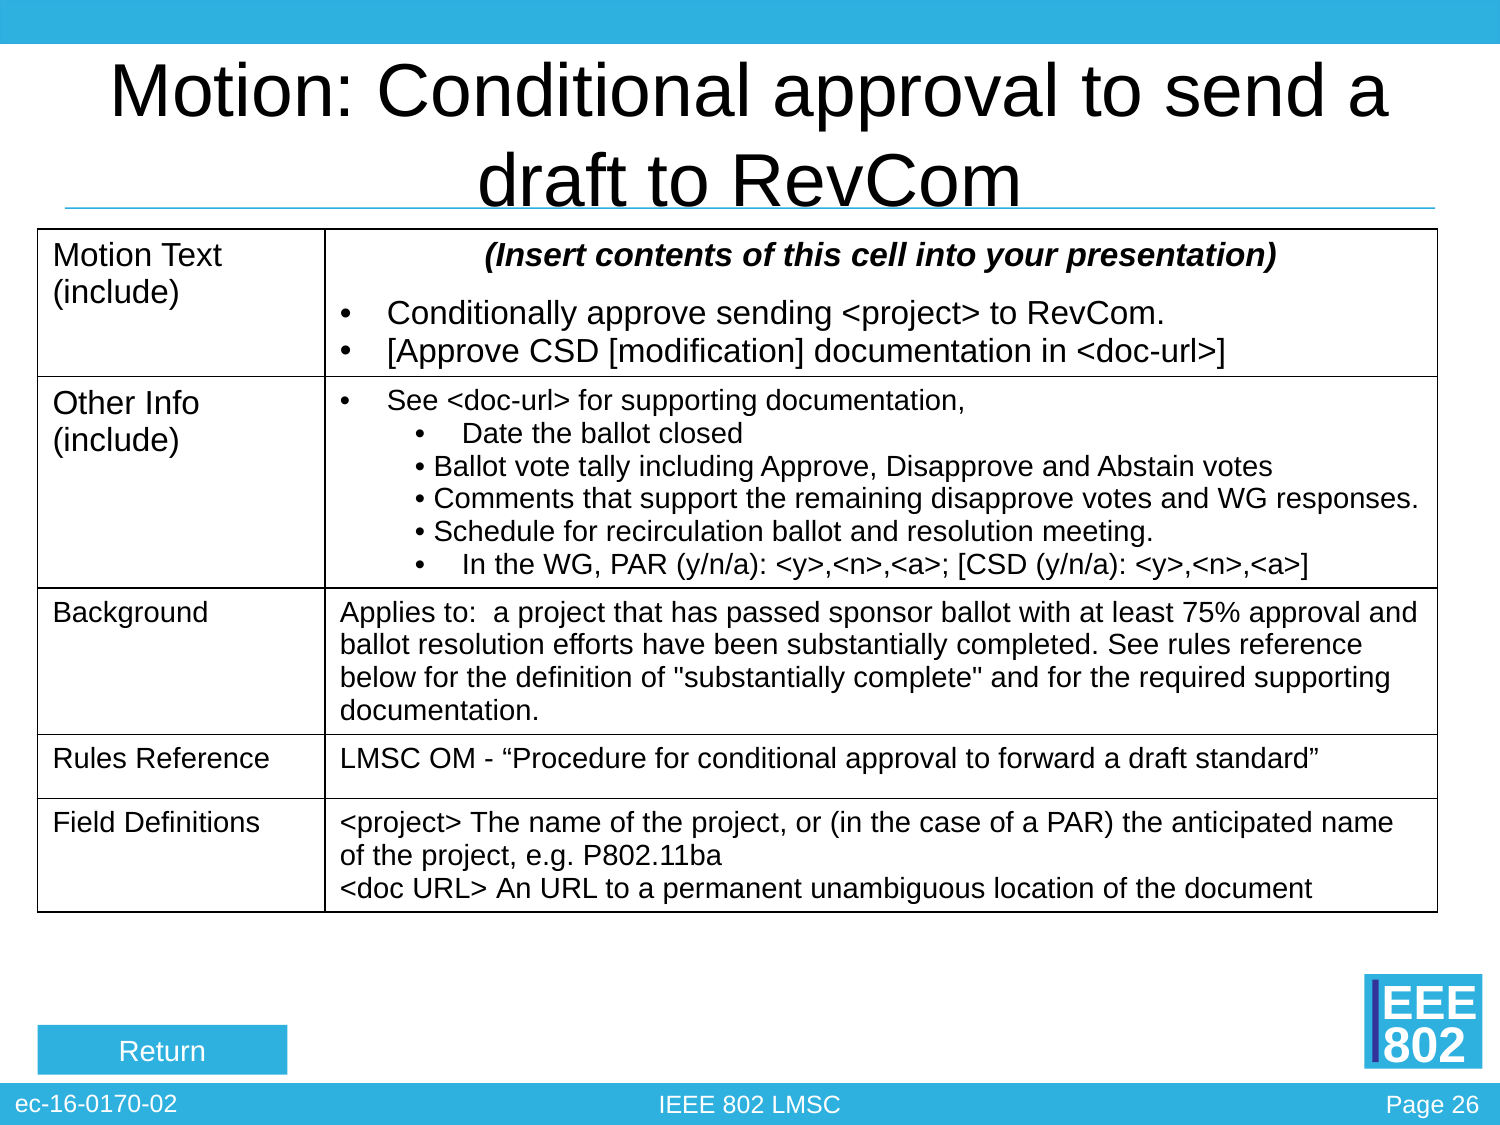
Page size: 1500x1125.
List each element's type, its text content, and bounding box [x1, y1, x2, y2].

table_cell Other Info (include) [38, 377, 324, 587]
table_header (Insert contents of this cell into your presentation) [326, 230, 1437, 287]
title Motion: Conditional approval to send a draft to RevCom [75, 66, 1425, 197]
table_cell Field Definitions [38, 799, 324, 911]
table_cell Background [38, 589, 324, 734]
table_cell Applies to: a project that has passed sponsor ballot with at least 75% approval and ballot resolution efforts have been substantially completed. See rules reference below for the definition of "substantially complete" and for the required supporting documentation. [326, 589, 1437, 734]
text_box Return [37, 1024, 288, 1075]
table_cell See <doc-url> for supporting documentation, Date the ballot closed • Ballot vote tally including Approve, Disapprove and Abstain votes • Comments that support the remaining disapprove votes and WG responses. • Schedule for recirculation ballot and resolution meeting. In the WG, PAR (y/n/a): <y>,<n>,<a>; [CSD (y/n/a): <y>,<n>,<a>] [326, 377, 1437, 587]
table_header Motion Text (include) [38, 230, 324, 376]
table_cell <project> The name of the project, or (in the case of a PAR) the anticipated name of the project, e.g. P802.11ba <doc URL> An URL to a permanent unambiguous location of the document [326, 799, 1437, 911]
table_cell LMSC OM - “Procedure for conditional approval to forward a draft standard” [326, 735, 1437, 798]
table_cell Rules Reference [38, 735, 324, 798]
table_cell Conditionally approve sending <project> to RevCom. [Approve CSD [modification] documentation in <doc-url>] [326, 287, 1437, 376]
